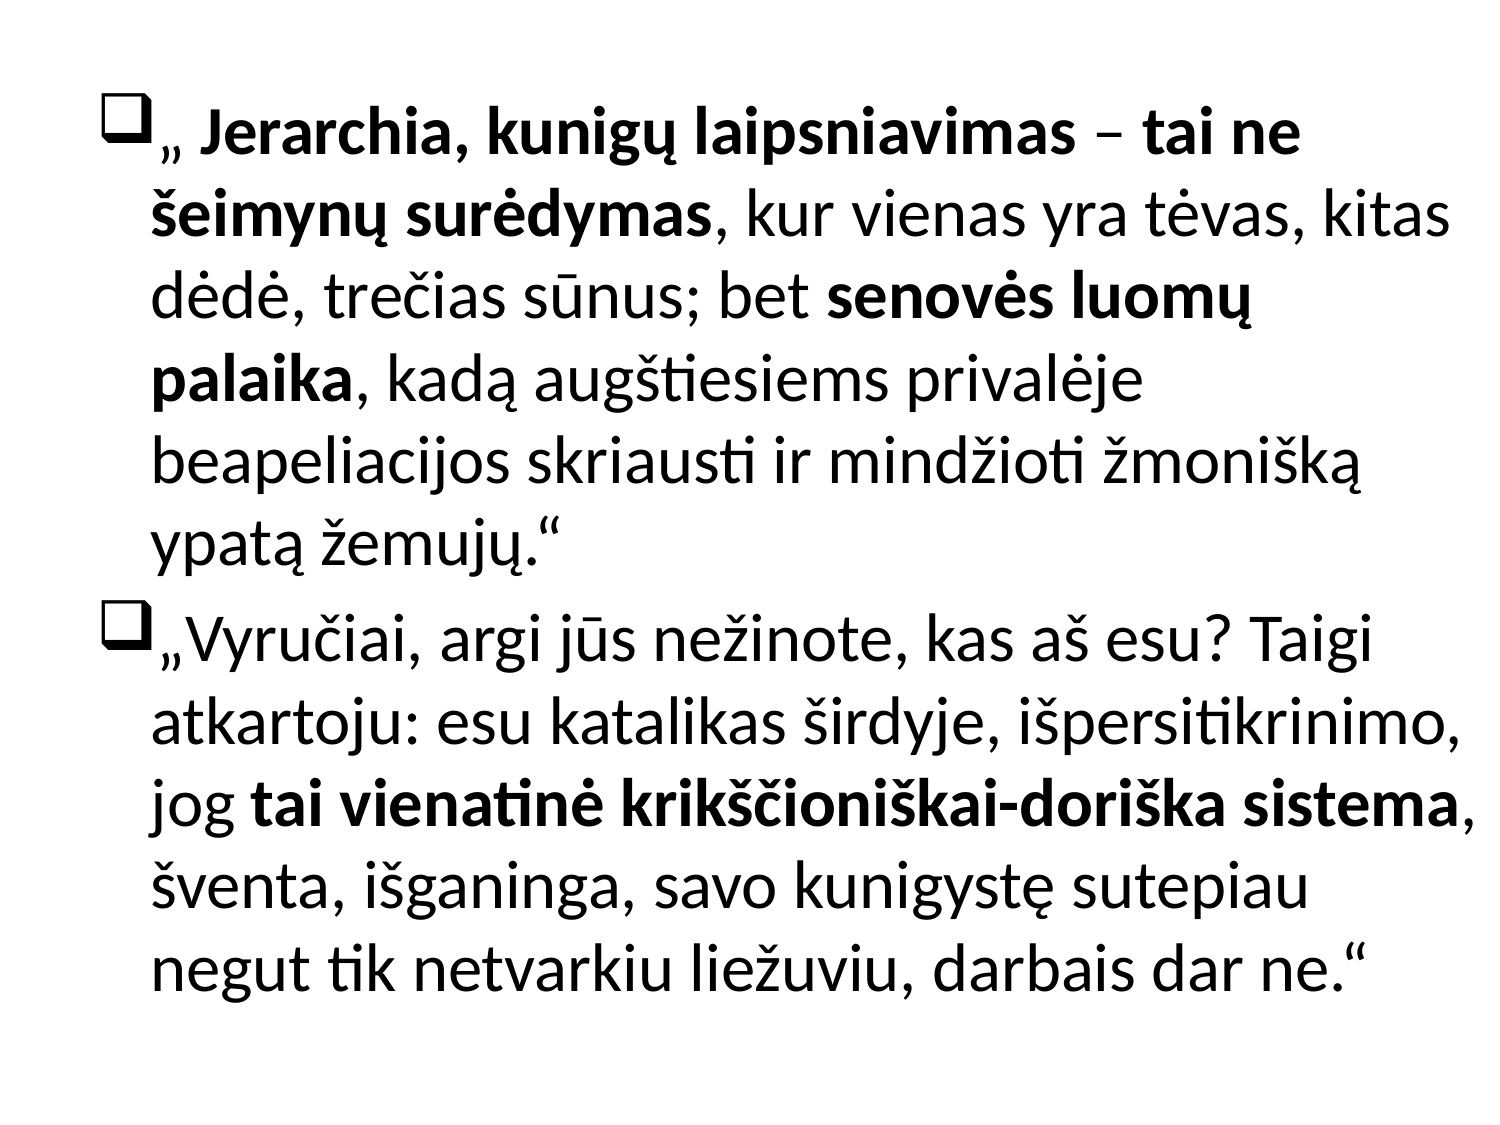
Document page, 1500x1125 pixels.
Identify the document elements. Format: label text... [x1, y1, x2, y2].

list „ Jerarchia, kunigų laipsniavimas – tai ne šeimynų surėdymas, kur vienas yra tėvas, kitas dėdė, trečias sūnus; bet senovės luomų palaika, kadą augštiesiems privalėje beapeliacijos skriausti ir mindžioti žmonišką ypatą žemujų.“ „Vyručiai, argi jūs nežinote, kas aš esu? Taigi atkartoju: esu katalikas širdyje, išpersitikrinimo, jog tai vienatinė krikščioniškai-doriška sistema, šventa, išganinga, savo kunigystę sutepiau negut tik netvarkiu liežuviu, darbais dar ne.“ [81, 78, 1499, 1094]
